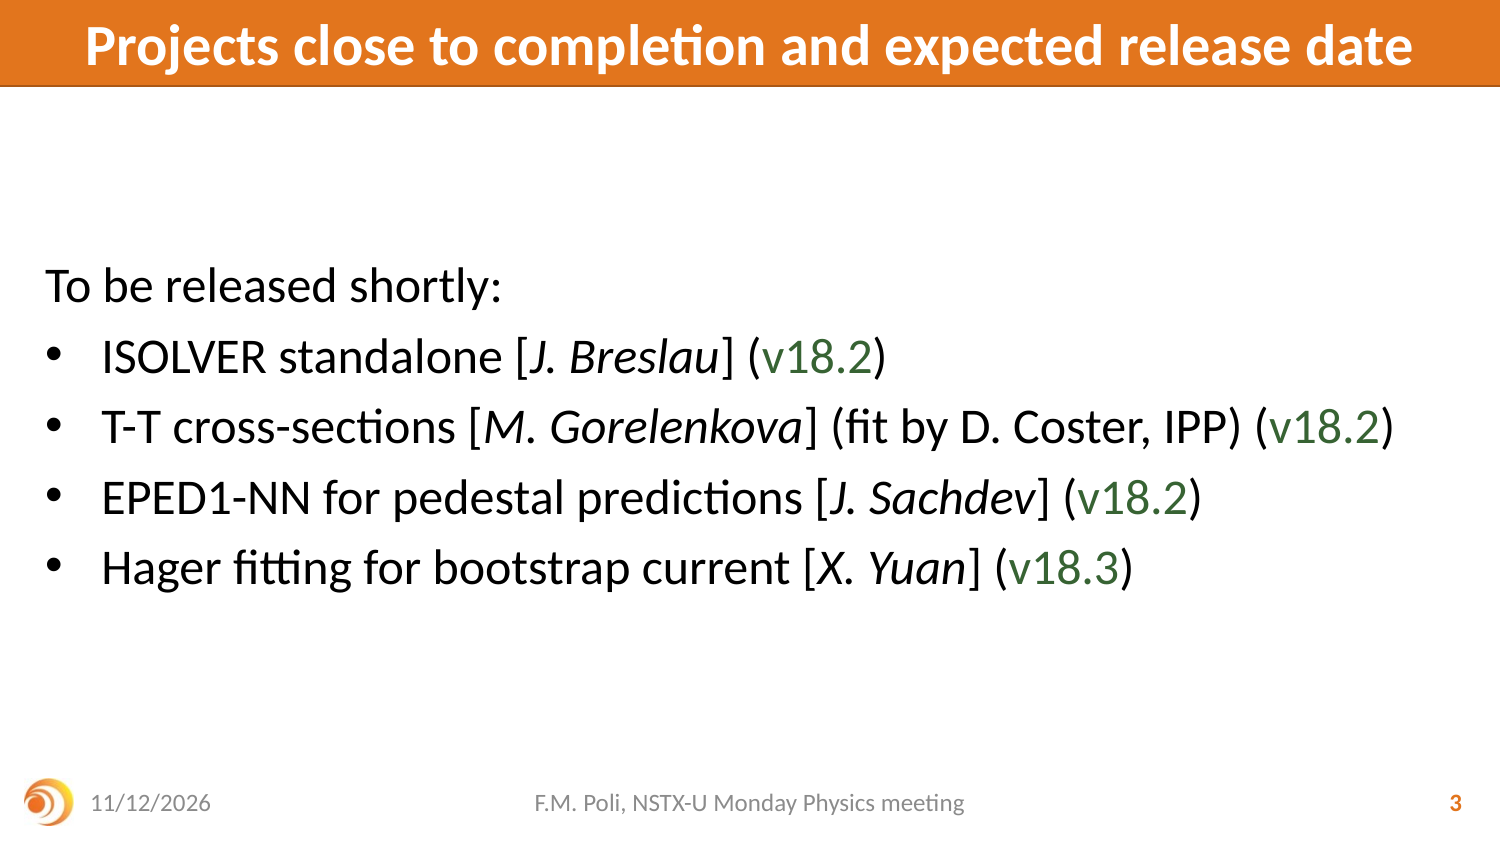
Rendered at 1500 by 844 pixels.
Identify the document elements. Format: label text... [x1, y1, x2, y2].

title Projects close to completion and expected release date [0, 0, 1500, 85]
list To be released shortly: ISOLVER standalone [J. Breslau] (v18.2) T-T cross-sections [M. Gorelenkova] (fit by D. Coster, IPP) (v18.2) EPED1-NN for pedestal predictions [J. Sachdev] (v18.2) Hager fitting for bootstrap current [X. Yuan] (v18.3) [0, 85, 1500, 755]
slide_number 3 [1127, 779, 1478, 824]
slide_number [75, 779, 372, 824]
picture [24, 778, 74, 826]
footer F.M. Poli, NSTX-U Monday Physics meeting [372, 779, 1127, 824]
